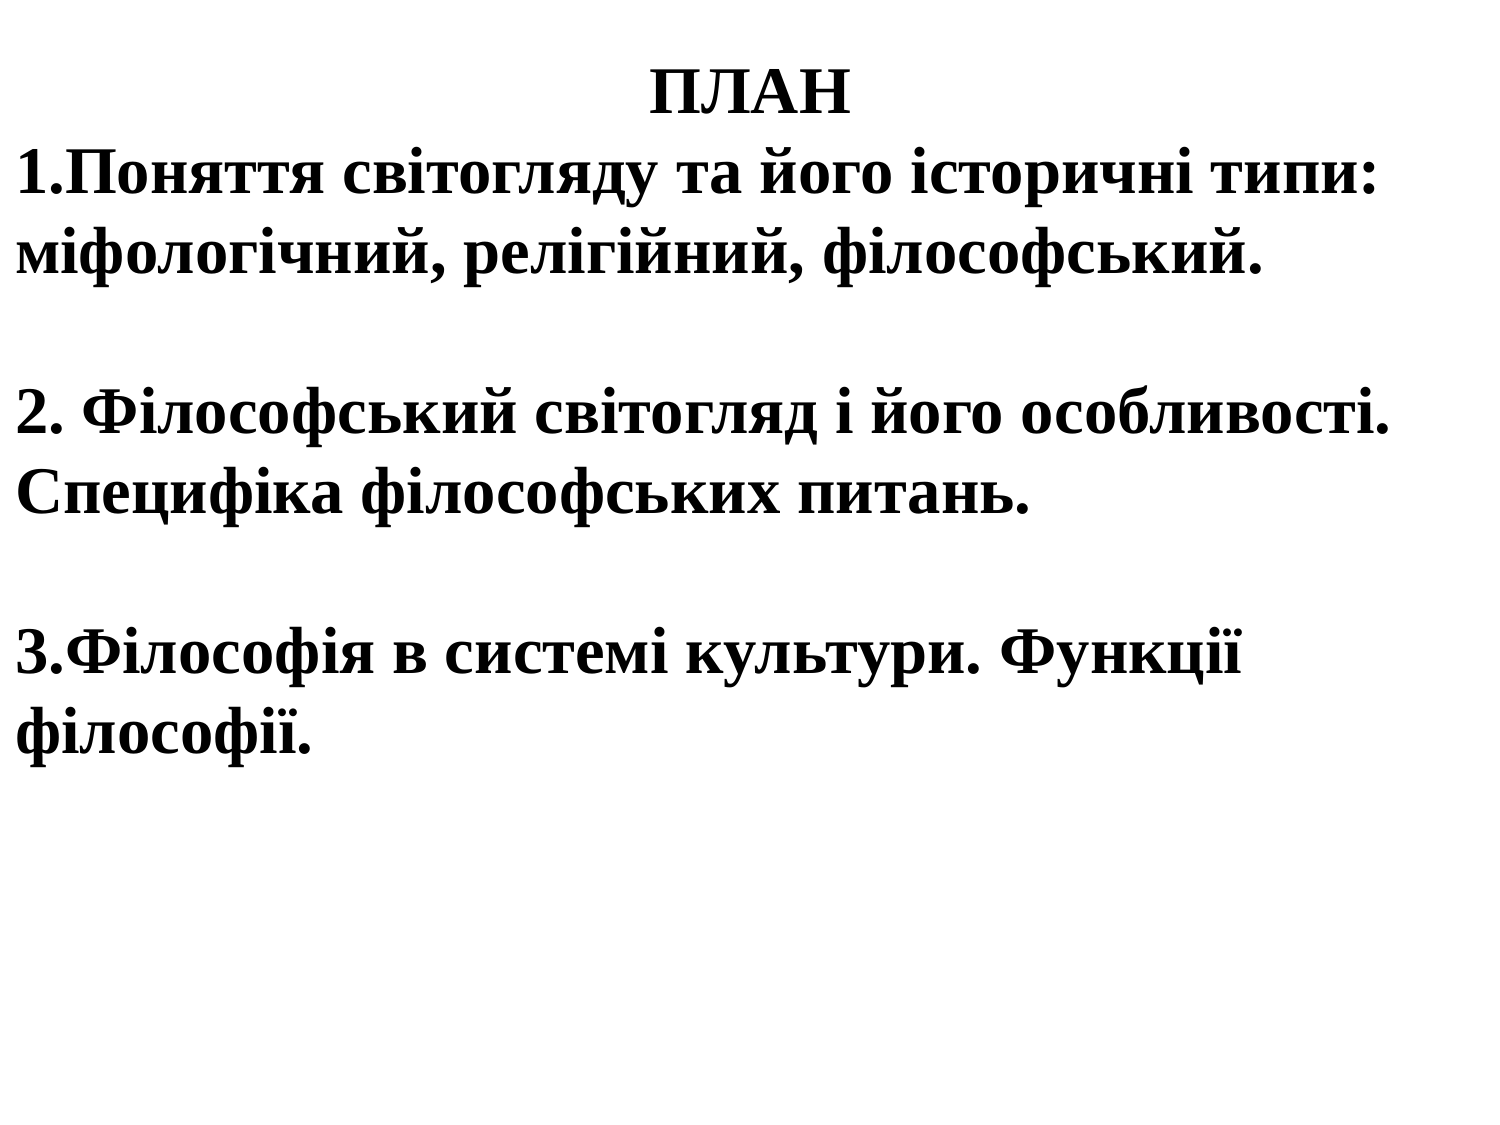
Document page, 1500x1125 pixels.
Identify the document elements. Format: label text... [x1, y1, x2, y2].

text_box ПЛАН 1.Поняття світогляду та його історичні типи: міфологічний, релігійний, філософський. 2. Філософський світогляд і його особливості. Специфіка філософських питань. 3.Філософія в системі культури. Функції філософії. [0, 39, 1500, 774]
